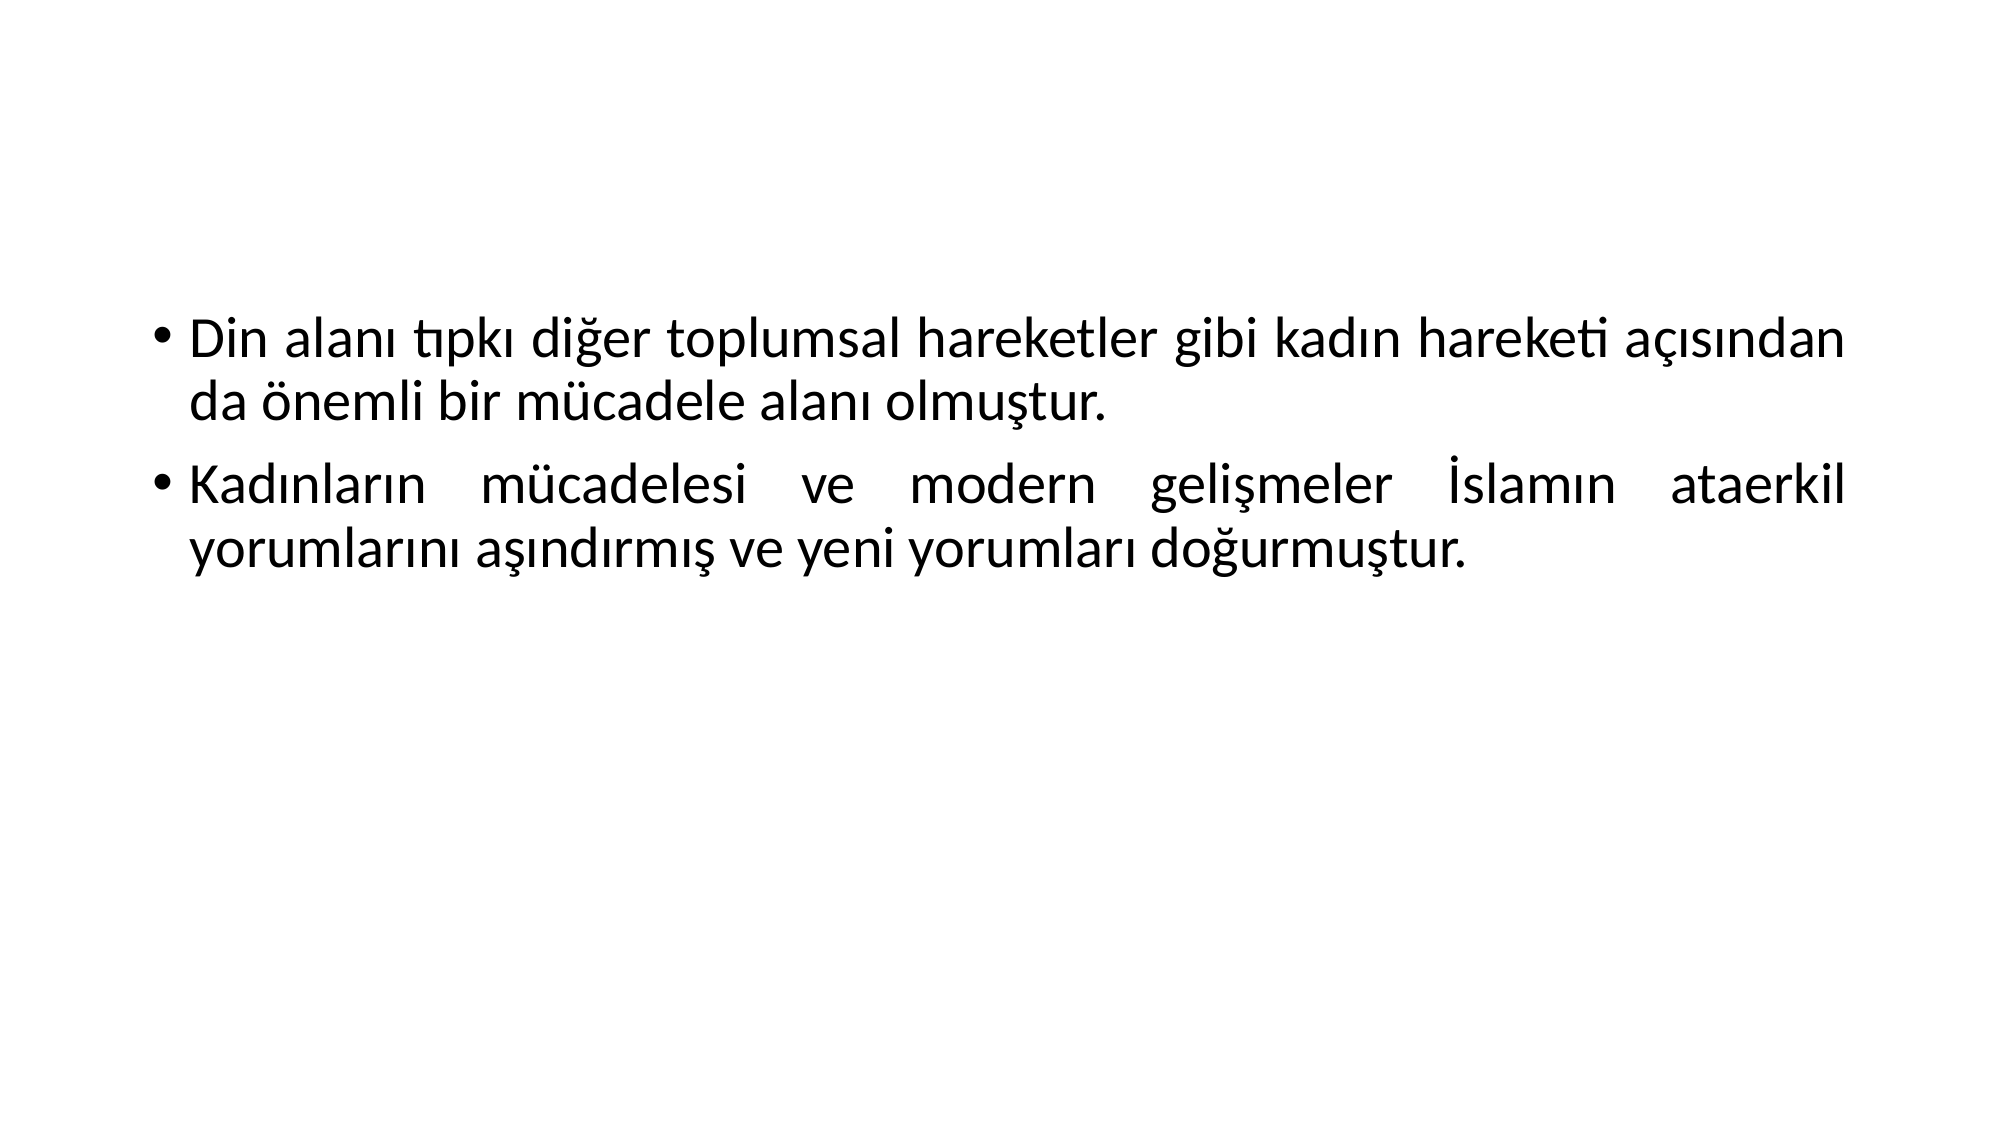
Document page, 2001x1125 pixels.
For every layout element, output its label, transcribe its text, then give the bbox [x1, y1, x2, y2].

list Din alanı tıpkı diğer toplumsal hareketler gibi kadın hareketi açısından da önemli bir mücadele alanı olmuştur. Kadınların mücadelesi ve modern gelişmeler İslamın ataerkil yorumlarını aşındırmış ve yeni yorumları doğurmuştur. [137, 299, 1863, 1014]
